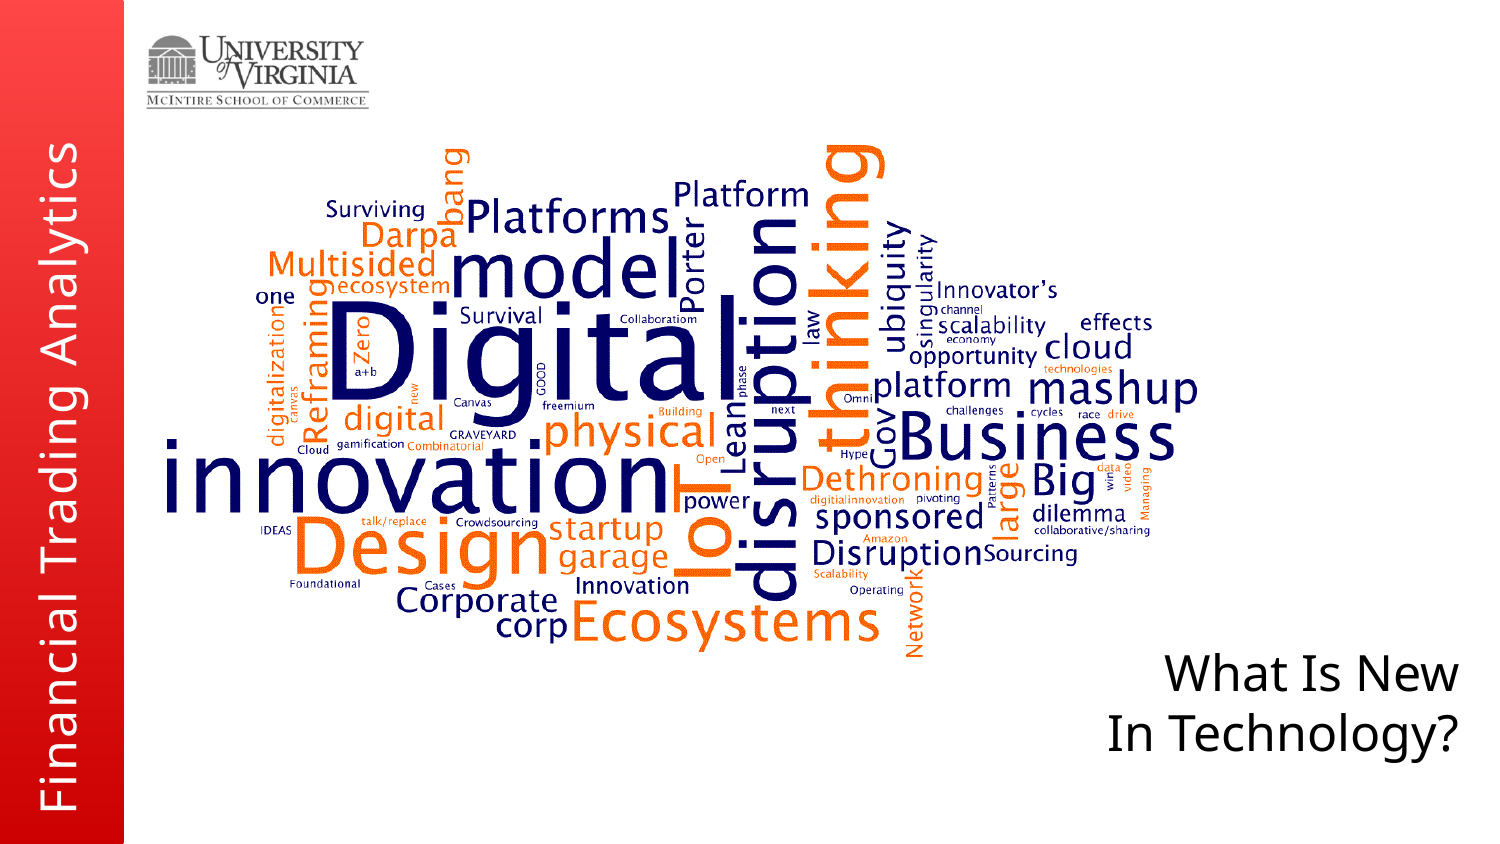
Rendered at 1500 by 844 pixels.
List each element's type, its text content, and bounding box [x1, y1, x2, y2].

subtitle What Is New In Technology? [987, 634, 1475, 772]
picture [162, 134, 1202, 660]
